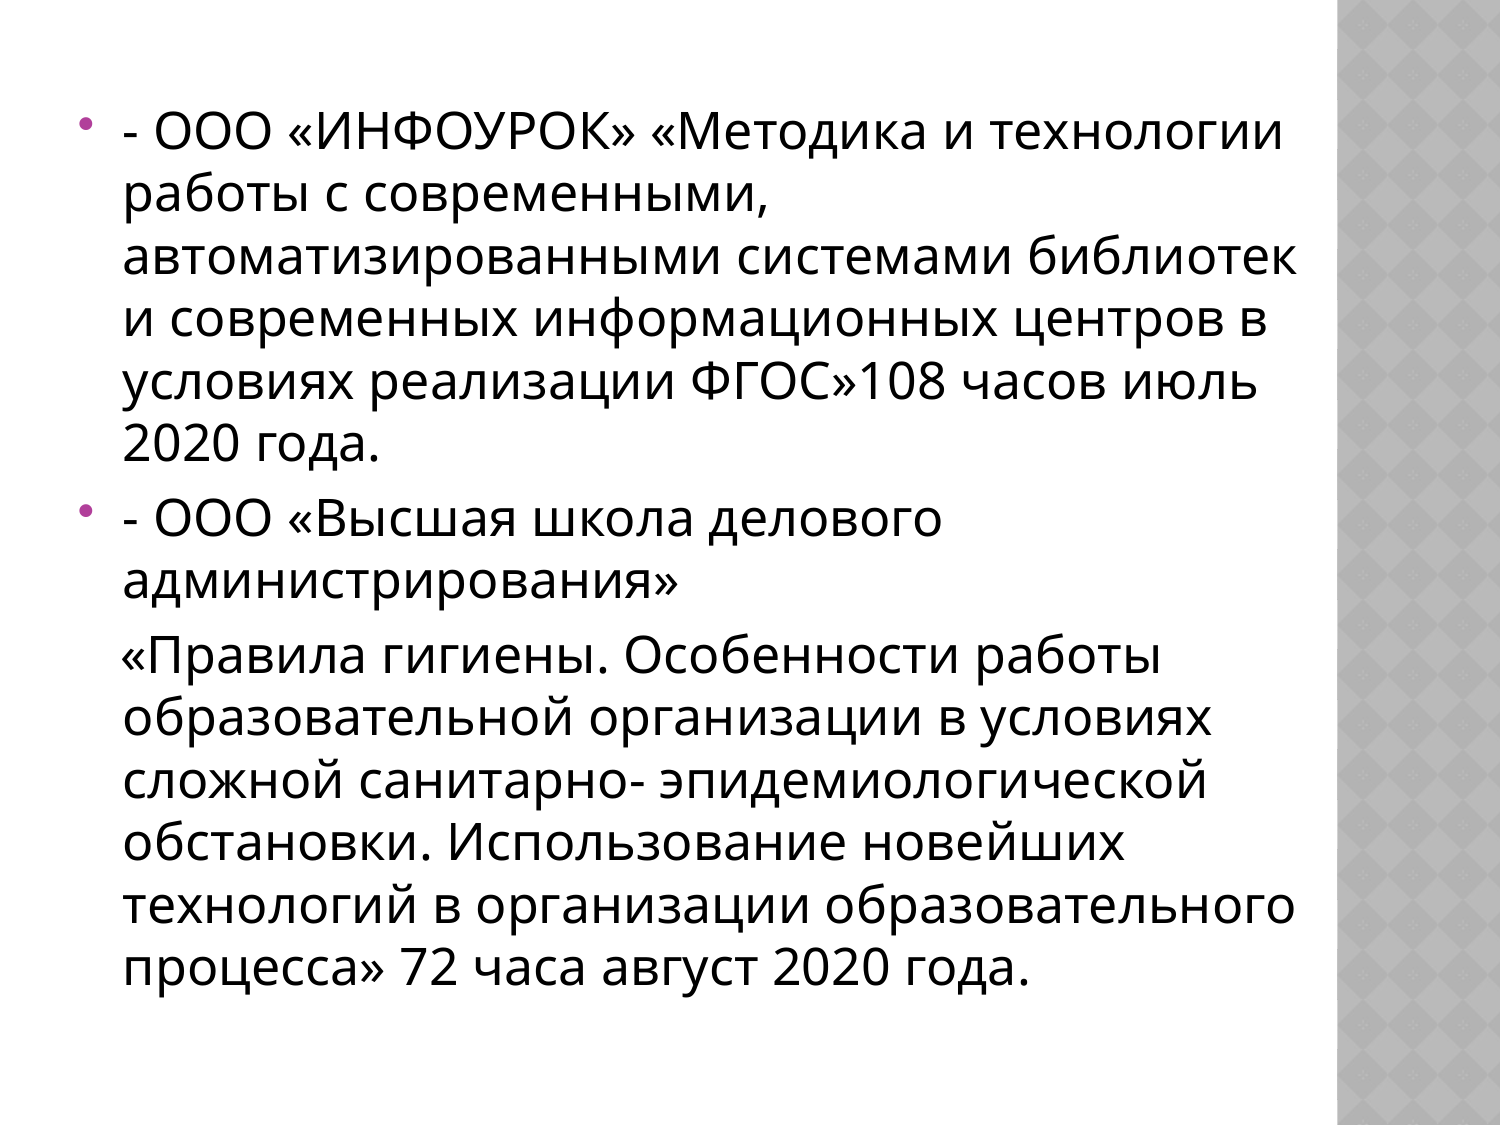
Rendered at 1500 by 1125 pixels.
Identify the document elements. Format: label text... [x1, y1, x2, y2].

list - ООО «ИНФОУРОК» «Методика и технологии работы с современными, автоматизированными системами библиотек и современных информационных центров в условиях реализации ФГОС»108 часов июль 2020 года. - ООО «Высшая школа делового администрирования» «Правила гигиены. Особенности работы образовательной организации в условиях сложной санитарно- эпидемиологической обстановки. Использование новейших технологий в организации образовательного процесса» 72 часа август 2020 года. [64, 90, 1317, 1059]
